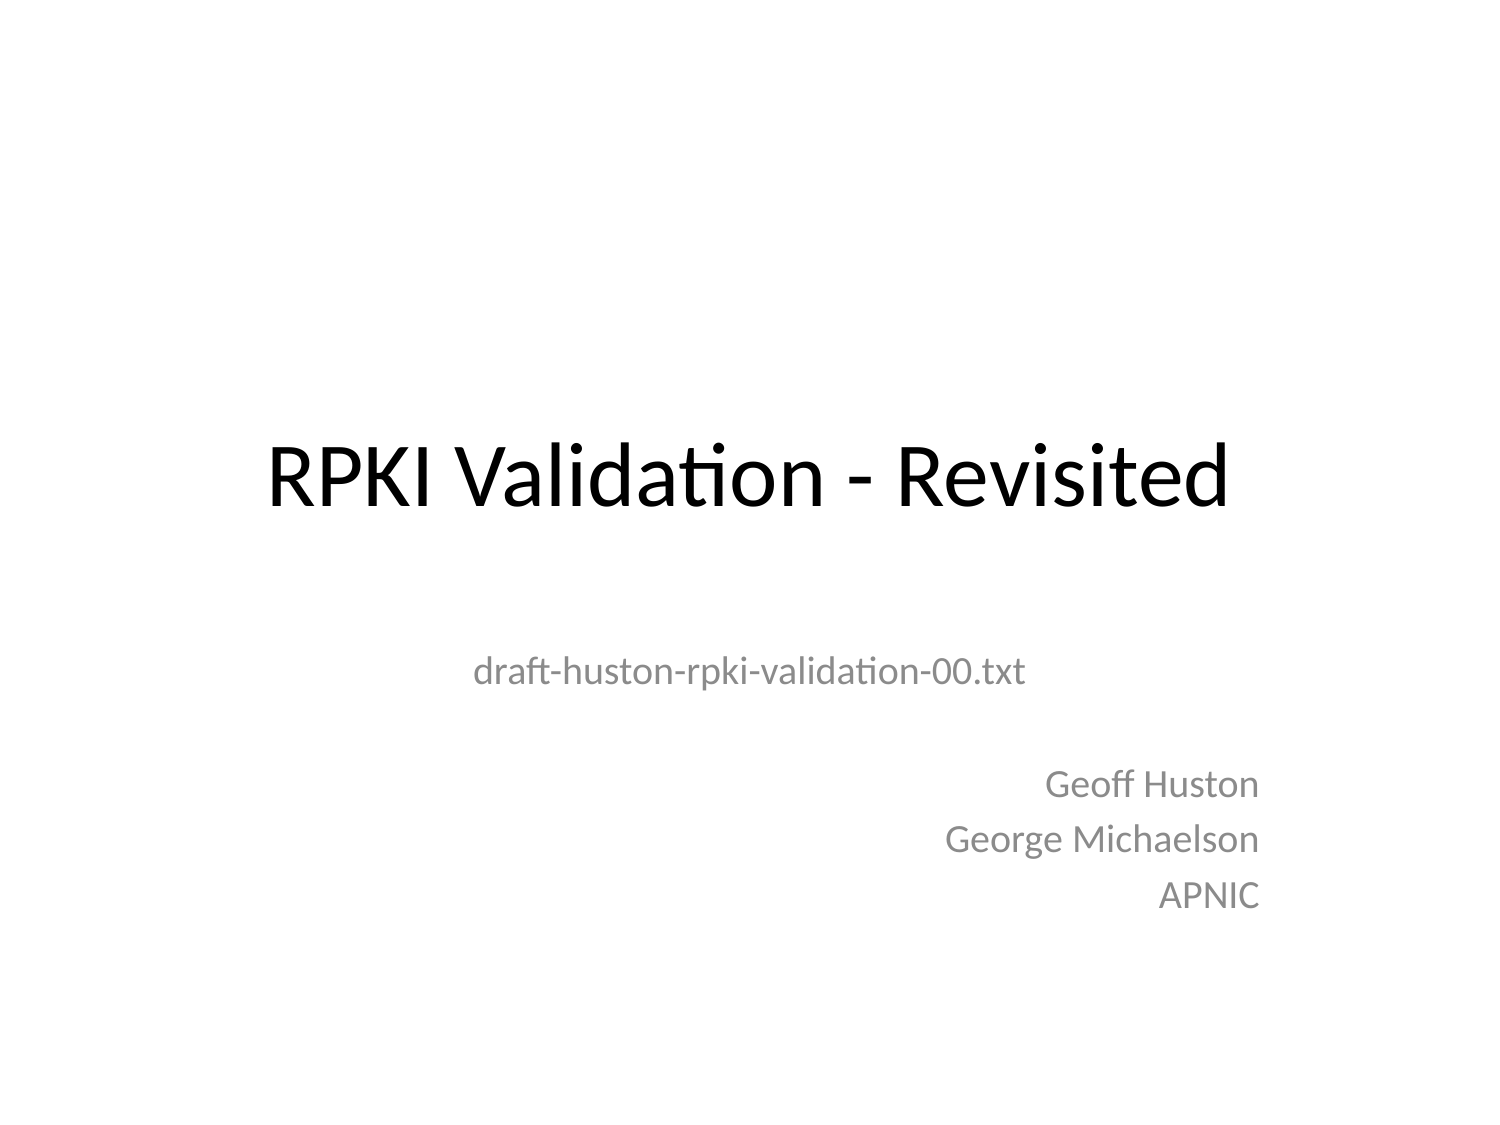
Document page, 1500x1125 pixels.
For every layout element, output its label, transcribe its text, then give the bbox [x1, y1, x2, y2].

subtitle draft-huston-rpki-validation-00.txt Geoff Huston George Michaelson APNIC [225, 637, 1275, 925]
title RPKI Validation - Revisited [112, 349, 1388, 591]
